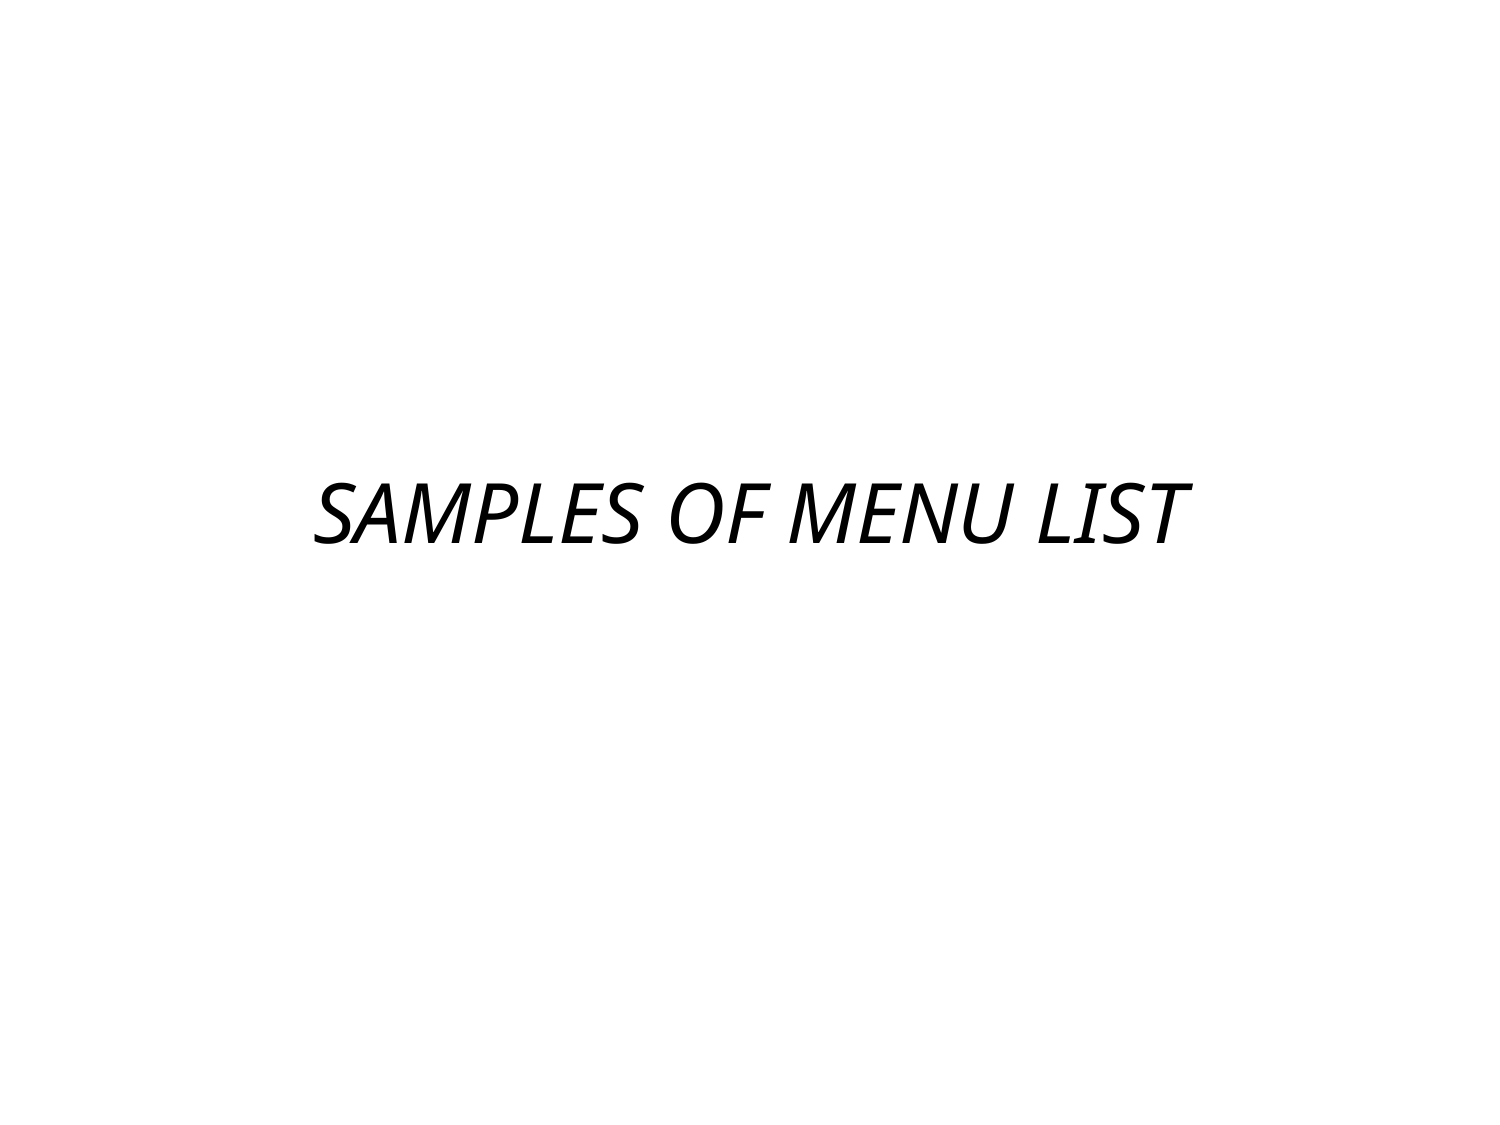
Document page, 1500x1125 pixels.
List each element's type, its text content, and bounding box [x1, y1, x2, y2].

list SAMPLES OF MENU LIST [75, 262, 1425, 1005]
